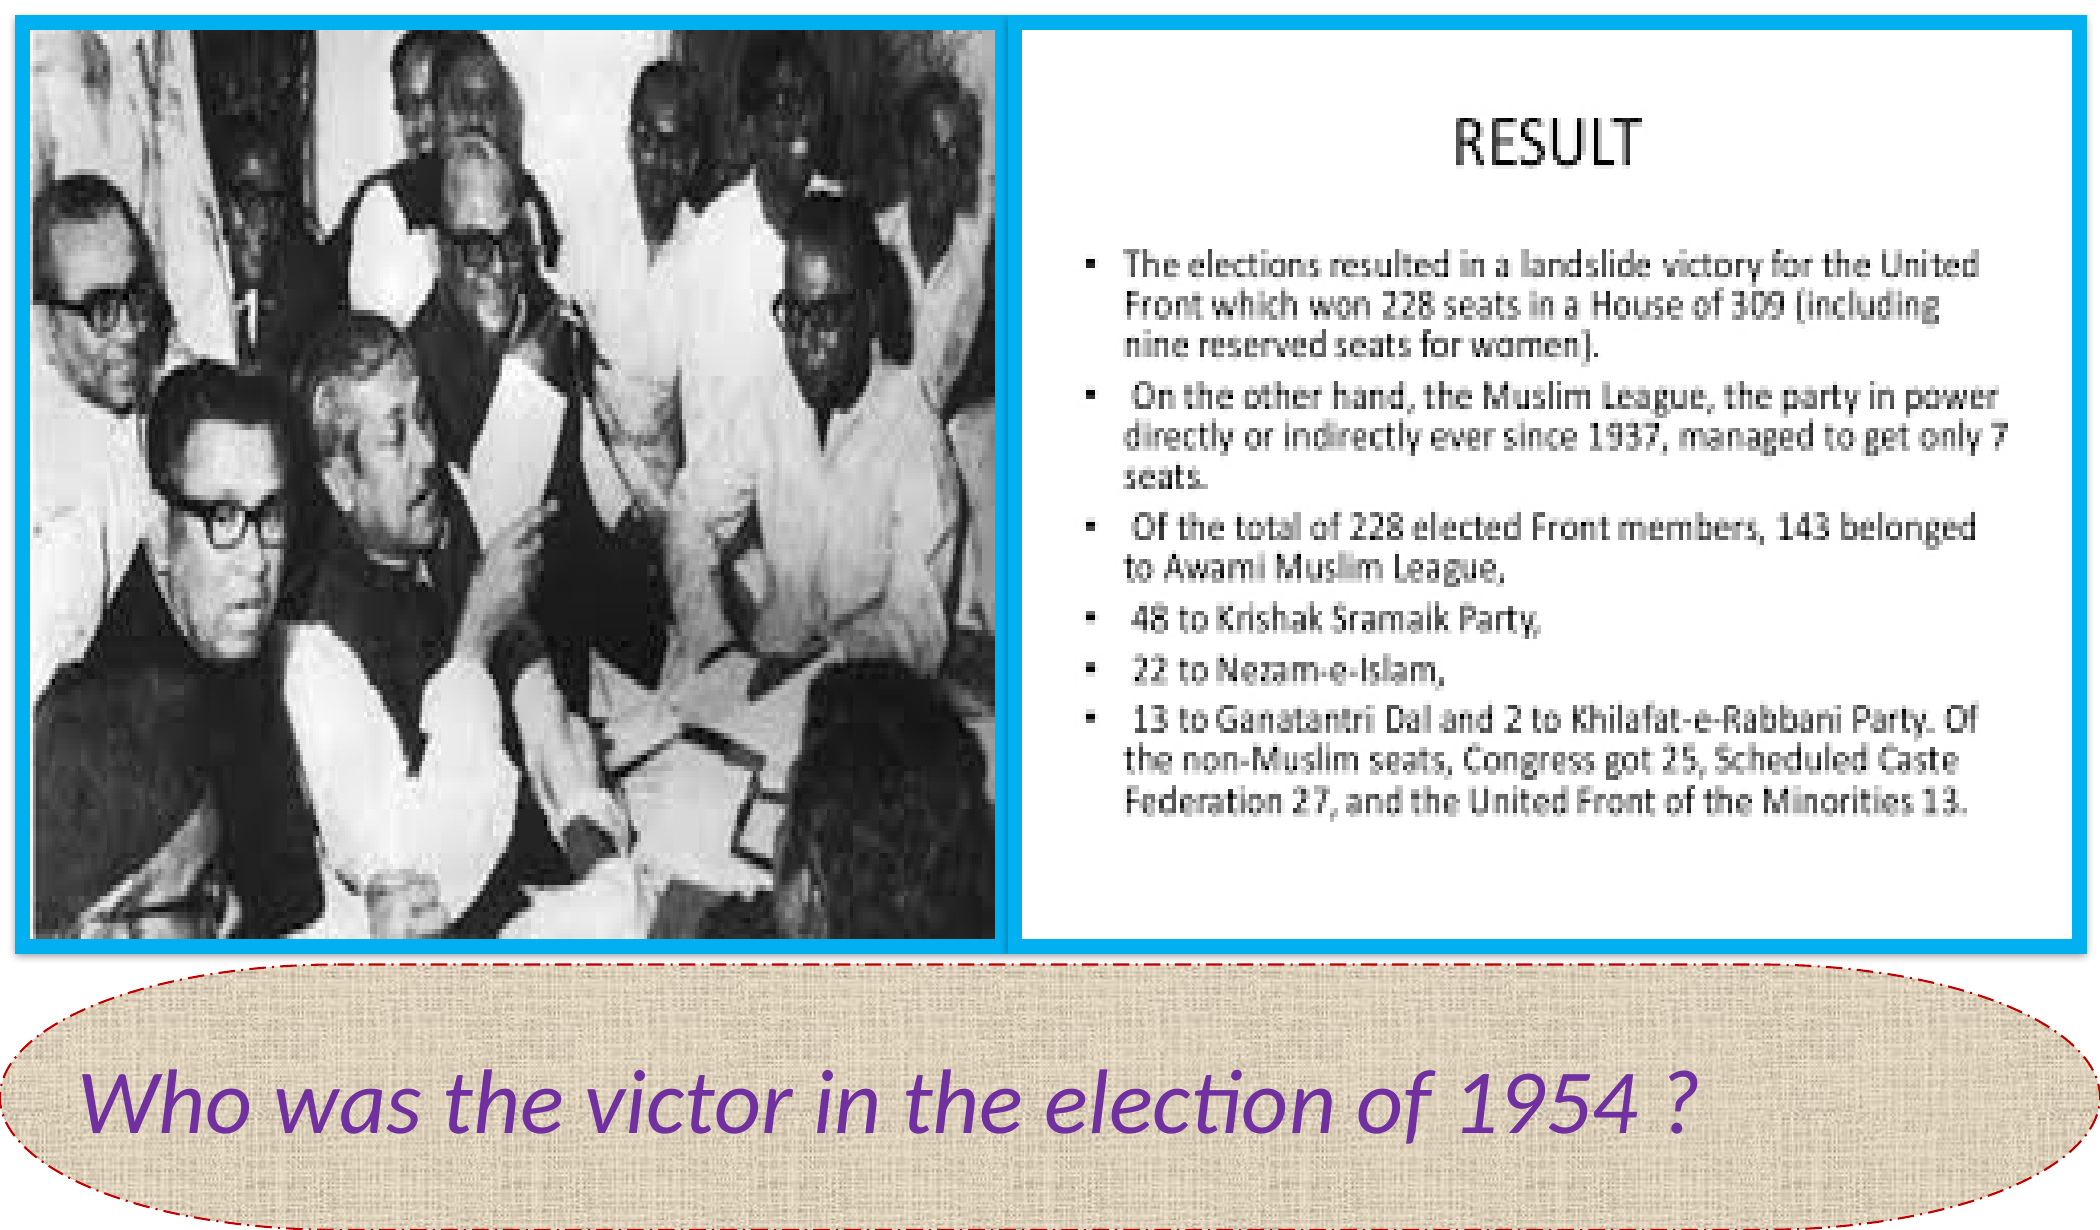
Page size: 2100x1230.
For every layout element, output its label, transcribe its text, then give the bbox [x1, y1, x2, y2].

text_box Who was the victor in the election of 1954 ? [62, 1034, 1877, 1159]
picture [31, 31, 994, 938]
text_box [0, 963, 2100, 1230]
picture [1023, 31, 2071, 938]
